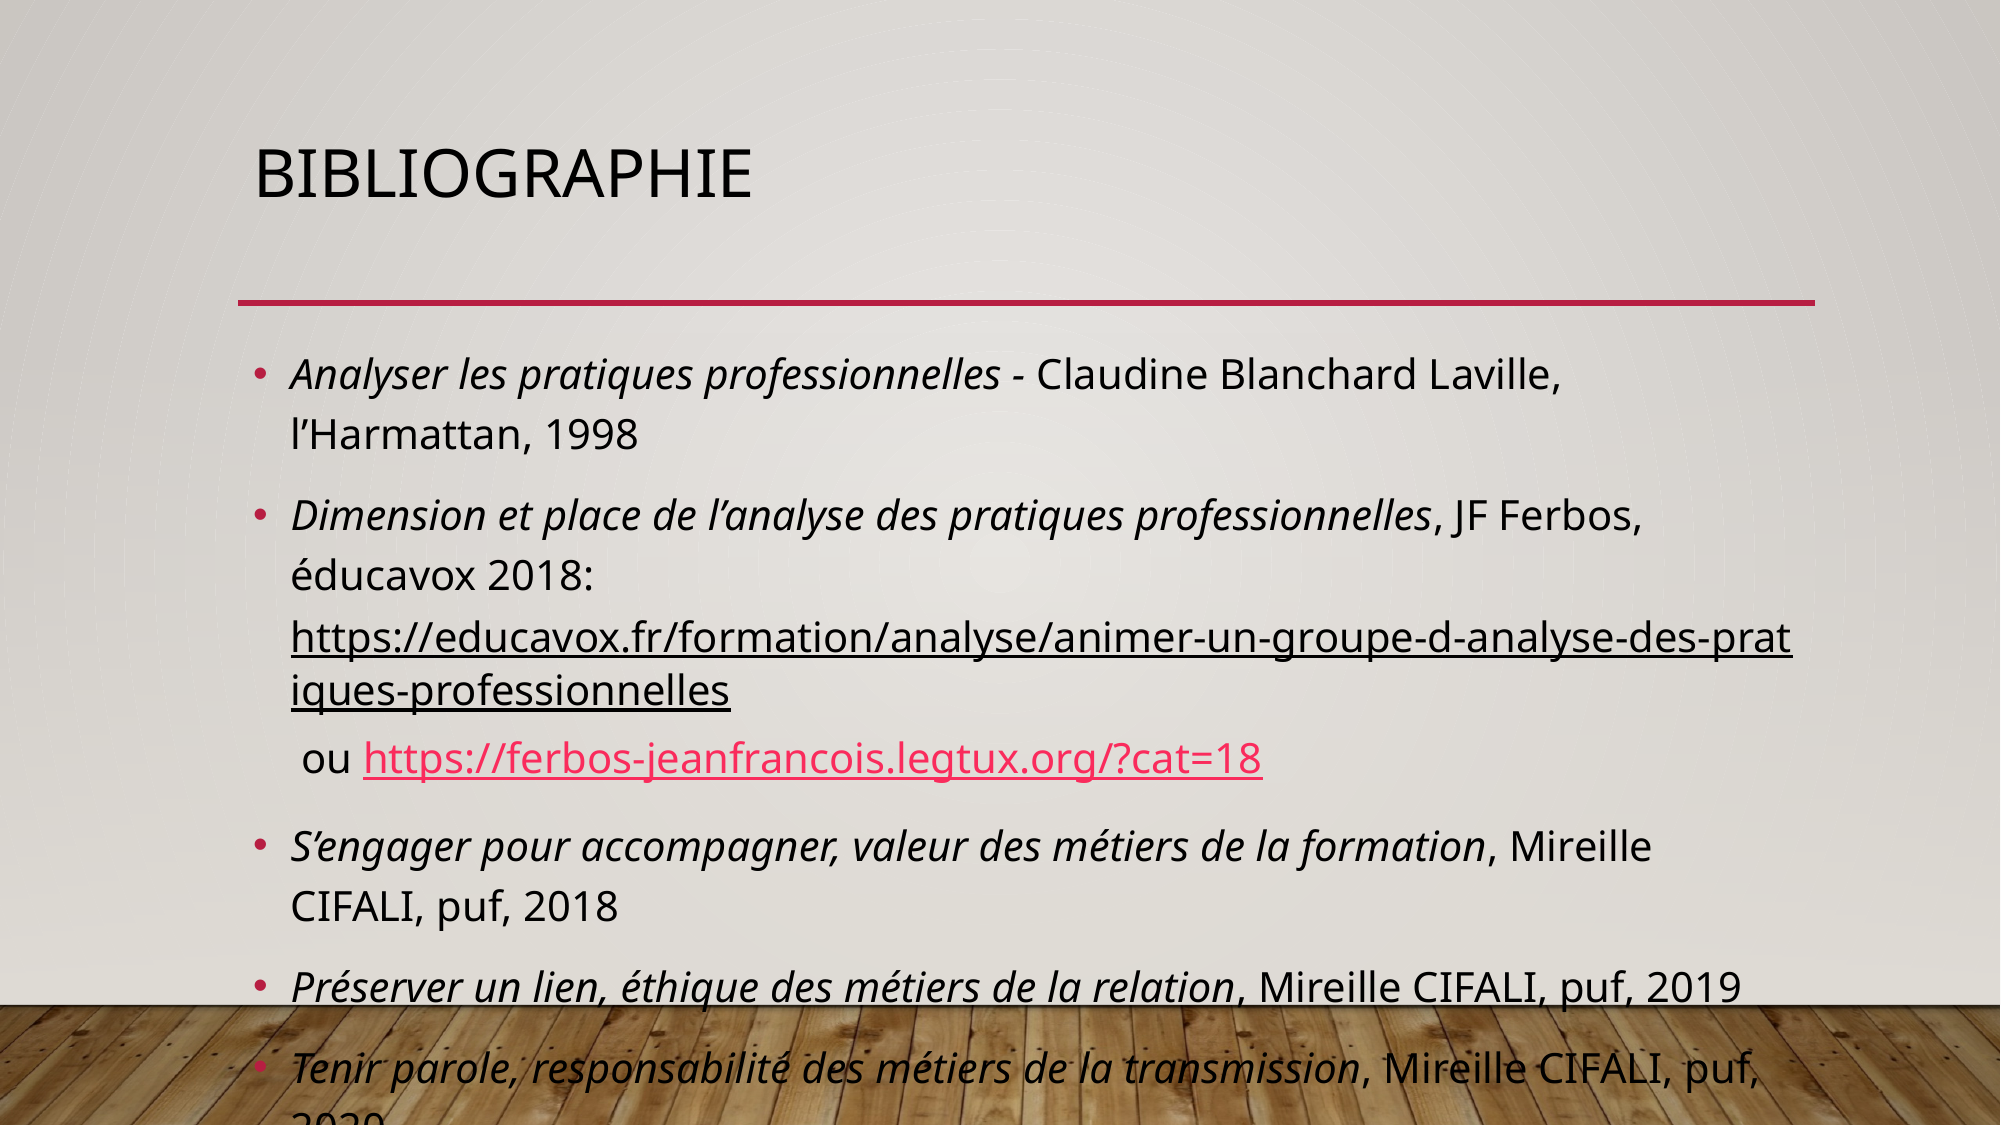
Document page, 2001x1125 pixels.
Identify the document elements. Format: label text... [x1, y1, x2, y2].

list Analyser les pratiques professionnelles - Claudine Blanchard Laville, l’Harmattan, 1998 Dimension et place de l’analyse des pratiques professionnelles, JF Ferbos, éducavox 2018: https://educavox.fr/formation/analyse/animer-un-groupe-d-analyse-des-pratiques-professionnelles ou https://ferbos-jeanfrancois.legtux.org/?cat=18 S’engager pour accompagner, valeur des métiers de la formation, Mireille CIFALI, puf, 2018 Préserver un lien, éthique des métiers de la relation, Mireille CIFALI, puf, 2019 Tenir parole, responsabilité des métiers de la transmission, Mireille CIFALI, puf, 2020 [238, 330, 1814, 897]
picture [0, 1005, 2000, 1125]
title Bibliographie [238, 131, 1814, 305]
